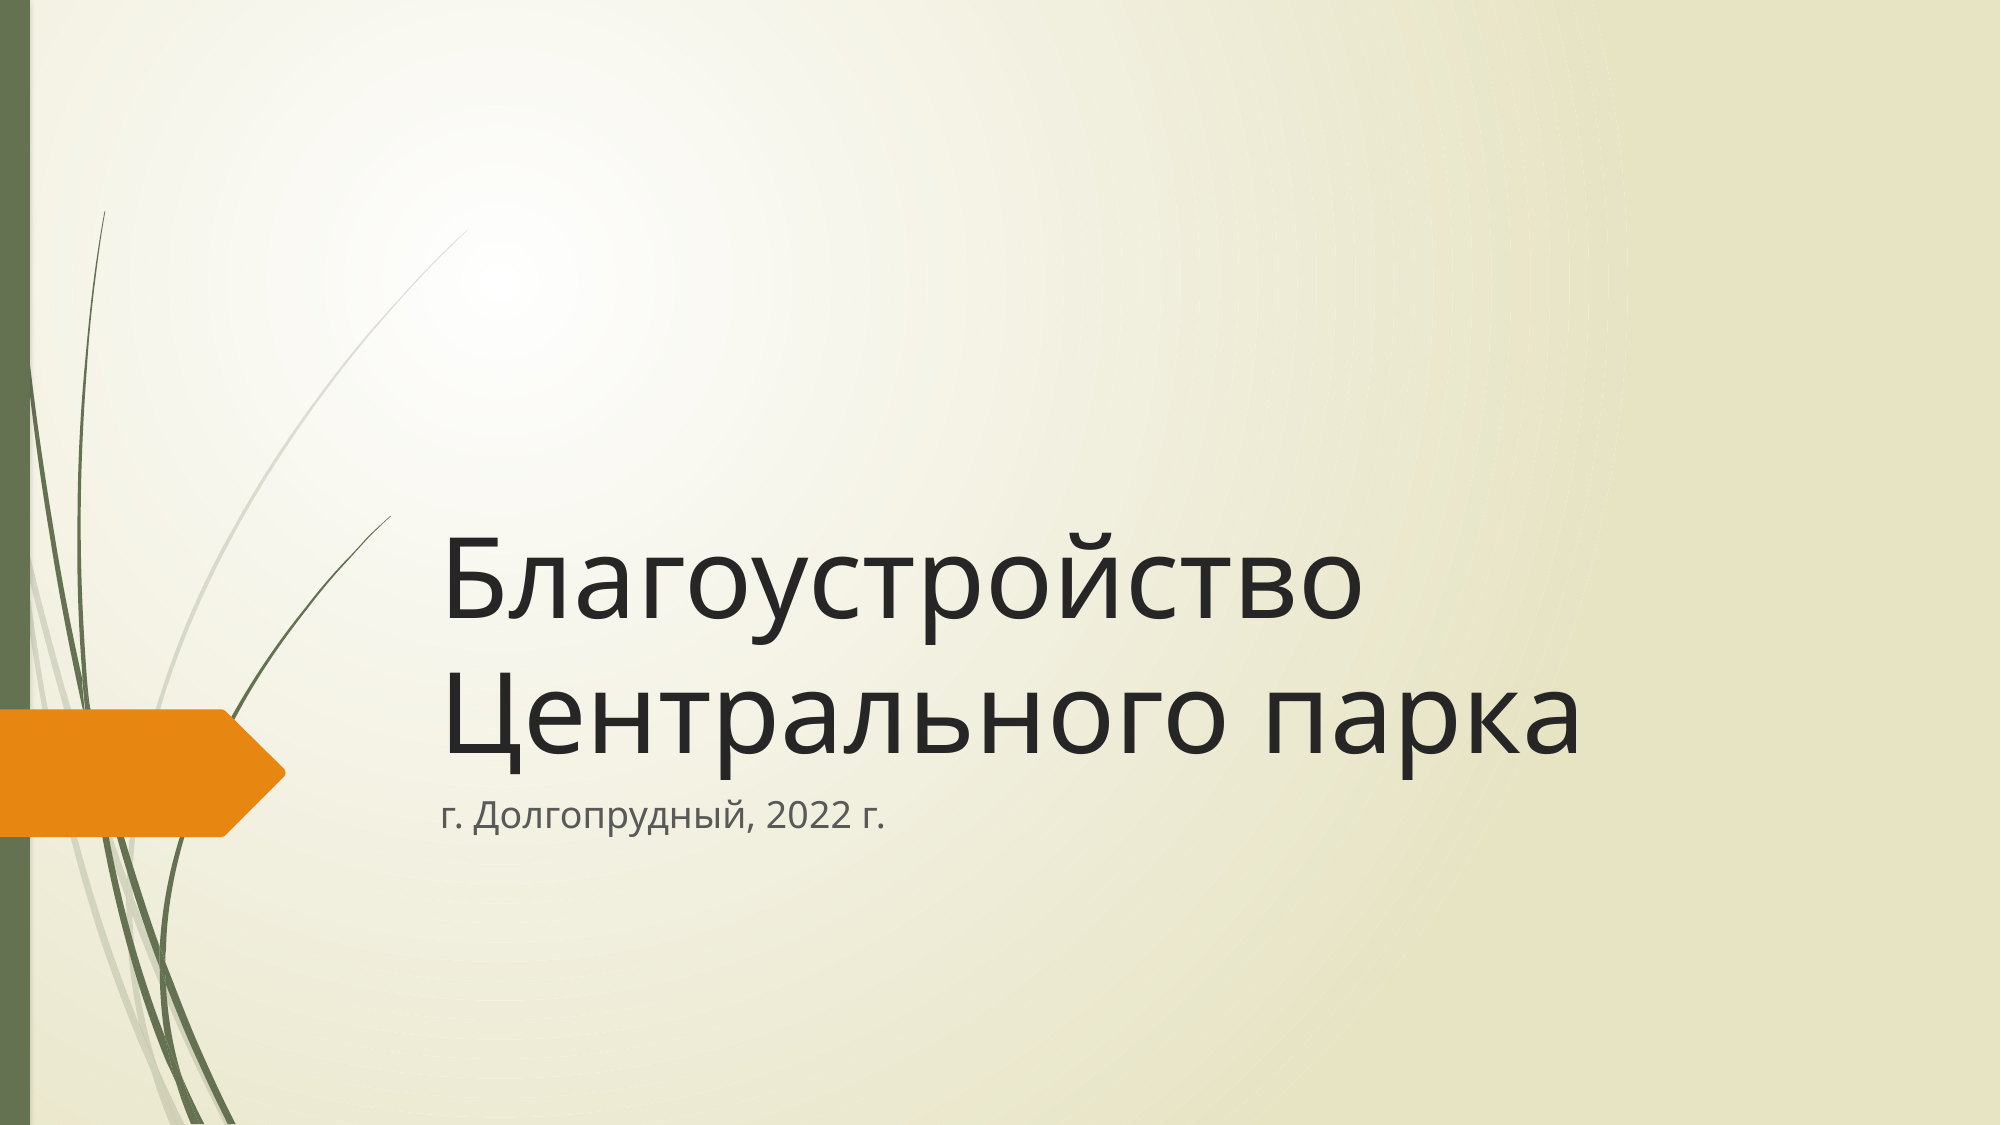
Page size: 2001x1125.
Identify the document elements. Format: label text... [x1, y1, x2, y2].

subtitle г. Долгопрудный, 2022 г. [424, 783, 1888, 969]
title Благоустройство Центрального парка [424, 412, 1888, 783]
